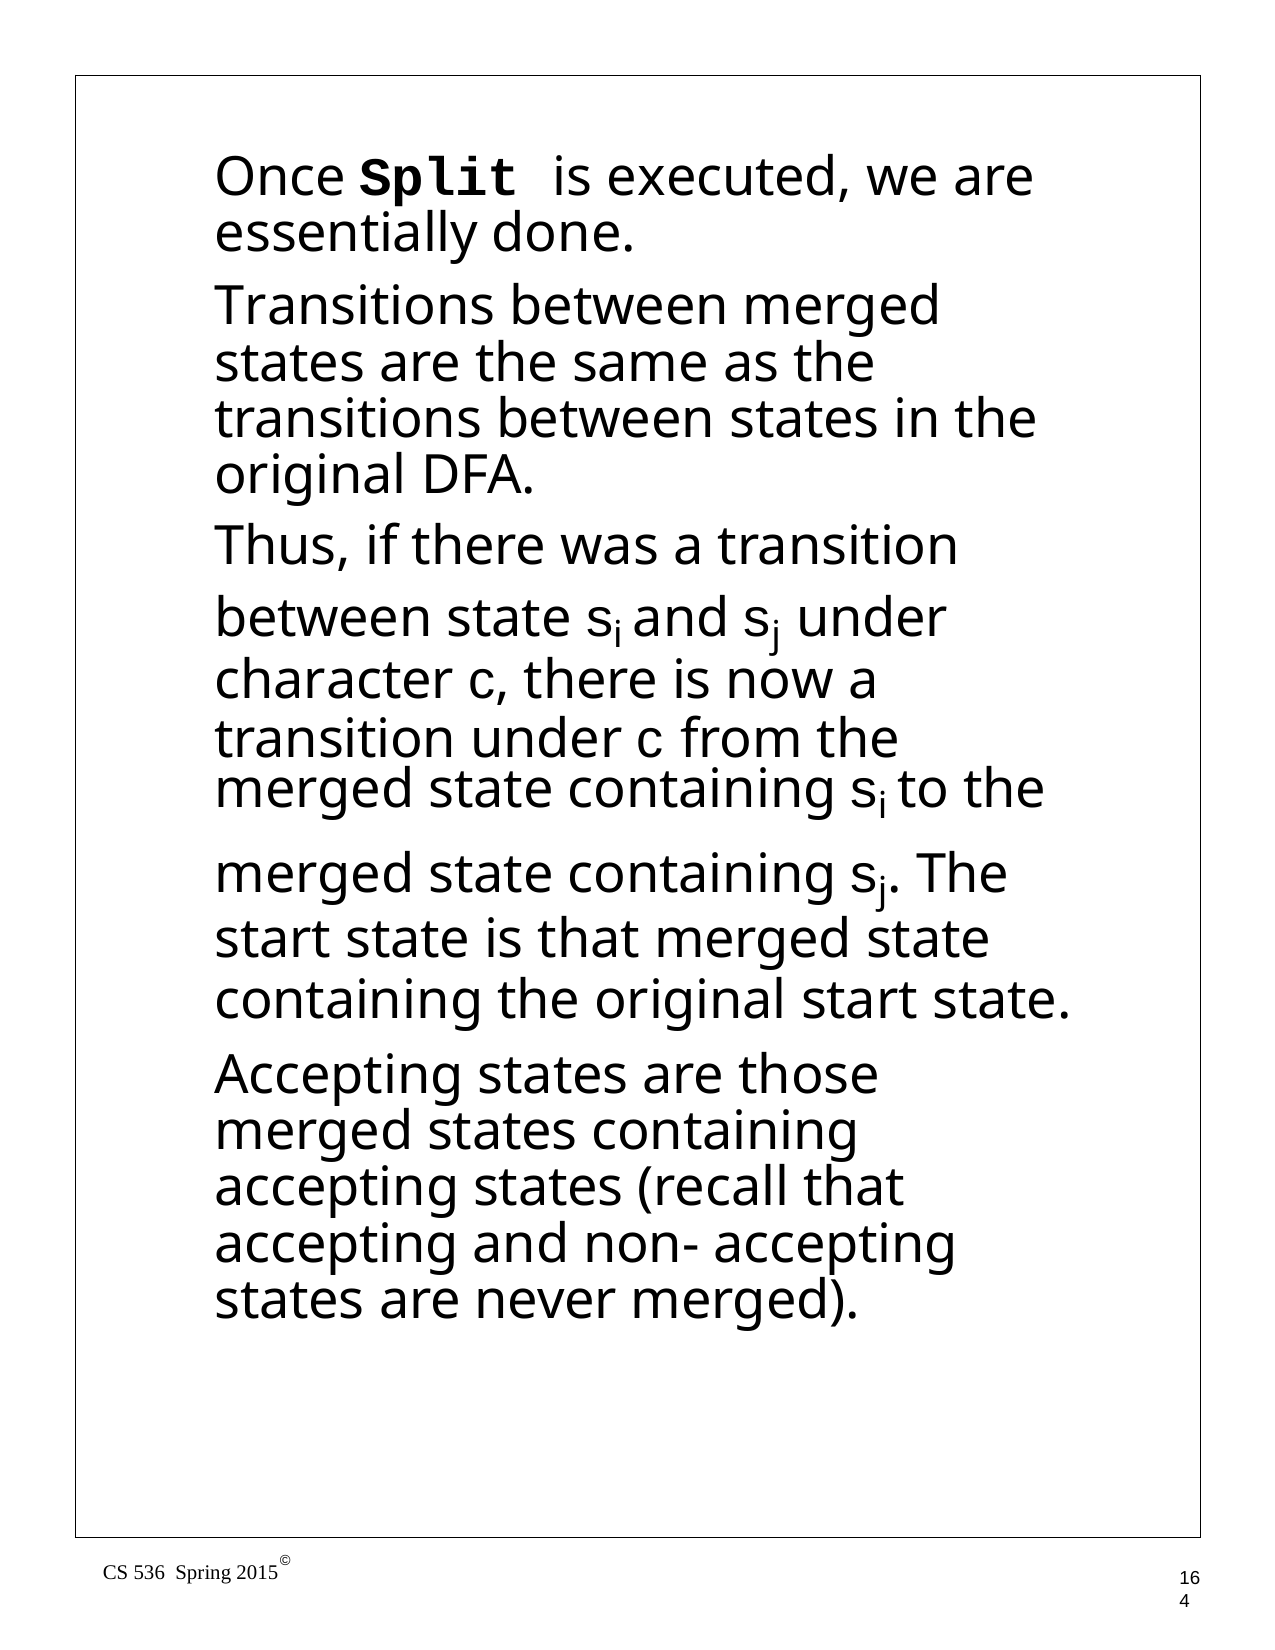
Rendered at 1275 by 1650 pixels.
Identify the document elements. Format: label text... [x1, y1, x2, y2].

text_box © [277, 1551, 294, 1569]
slide_number 164 [1175, 1565, 1204, 1650]
footer CS 536 Spring 2015 [100, 1558, 280, 1650]
text_box Once Split is executed, we are essentially done. Transitions between merged states are the same as the transitions between states in the original DFA. Thus, if there was a transition between state si and sj under character c, there is now a transition under c from the merged state containing si to the merged state containing sj. The start state is that merged state containing the original start state. Accepting states are those merged states containing accepting states (recall that accepting and non- accepting states are never merged). [212, 150, 1111, 1330]
